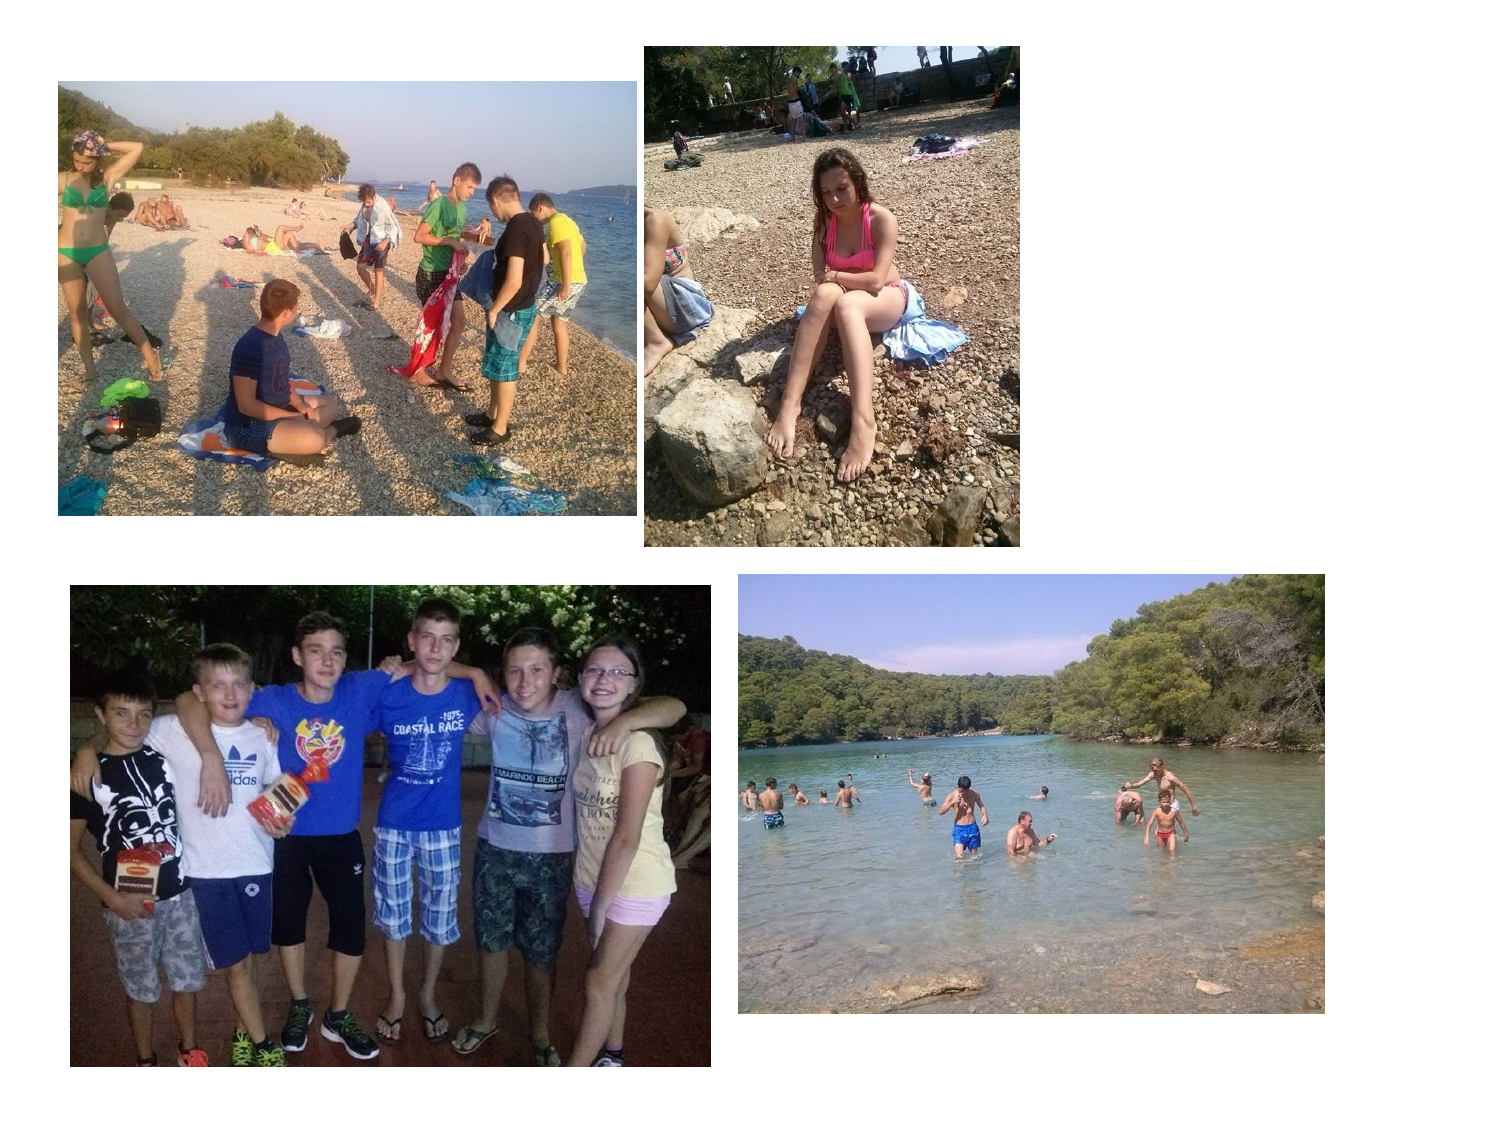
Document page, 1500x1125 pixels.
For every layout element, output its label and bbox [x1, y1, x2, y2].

picture [644, 46, 1020, 548]
picture [58, 81, 637, 516]
picture [737, 573, 1325, 1014]
picture [78, 487, 89, 496]
picture [70, 585, 712, 1067]
